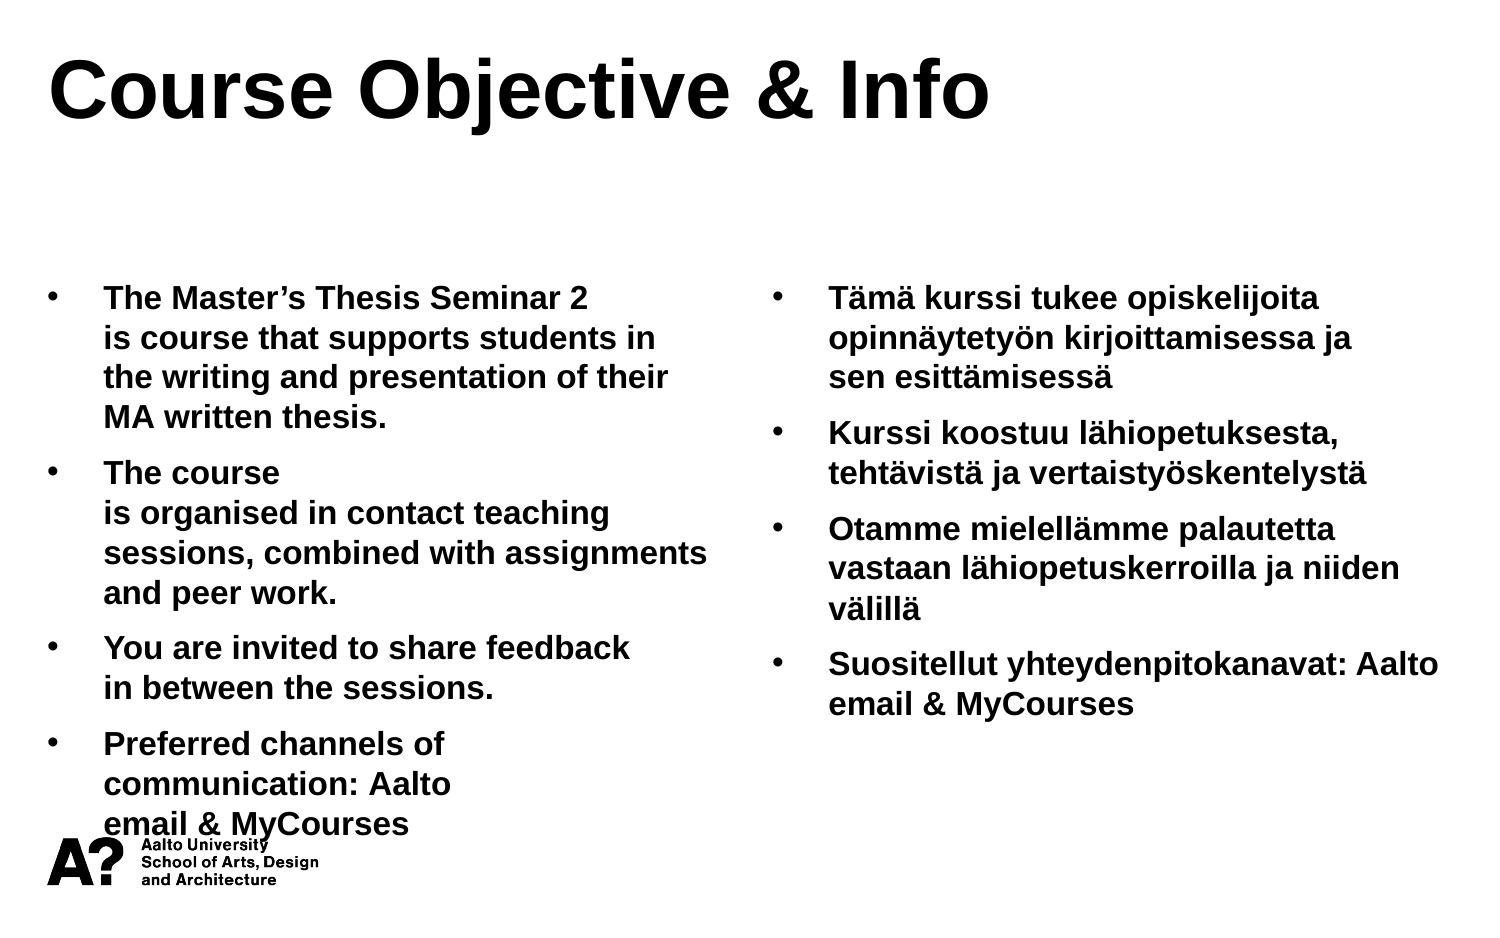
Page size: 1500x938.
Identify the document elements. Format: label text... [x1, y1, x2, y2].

list Tämä kurssi tukee opiskelijoita opinnäytetyön kirjoittamisessa ja sen esittämisessä Kurssi koostuu lähiopetuksesta, tehtävistä ja vertaistyöskentelystä Otamme mielellämme palautetta vastaan lähiopetuskerroilla ja niiden välillä Suositellut yhteydenpitokanavat: Aalto email & MyCourses [772, 275, 1442, 812]
list Course Objective & Info [48, 35, 1442, 221]
picture [0, 791, 365, 932]
list The Master’s Thesis Seminar 2 is course that supports students in the writing and presentation of their MA written thesis. The course is organised in contact teaching sessions, combined with assignments and peer work. You are invited to share feedback in between the sessions. Preferred channels of communication: Aalto email & MyCourses [47, 275, 728, 812]
